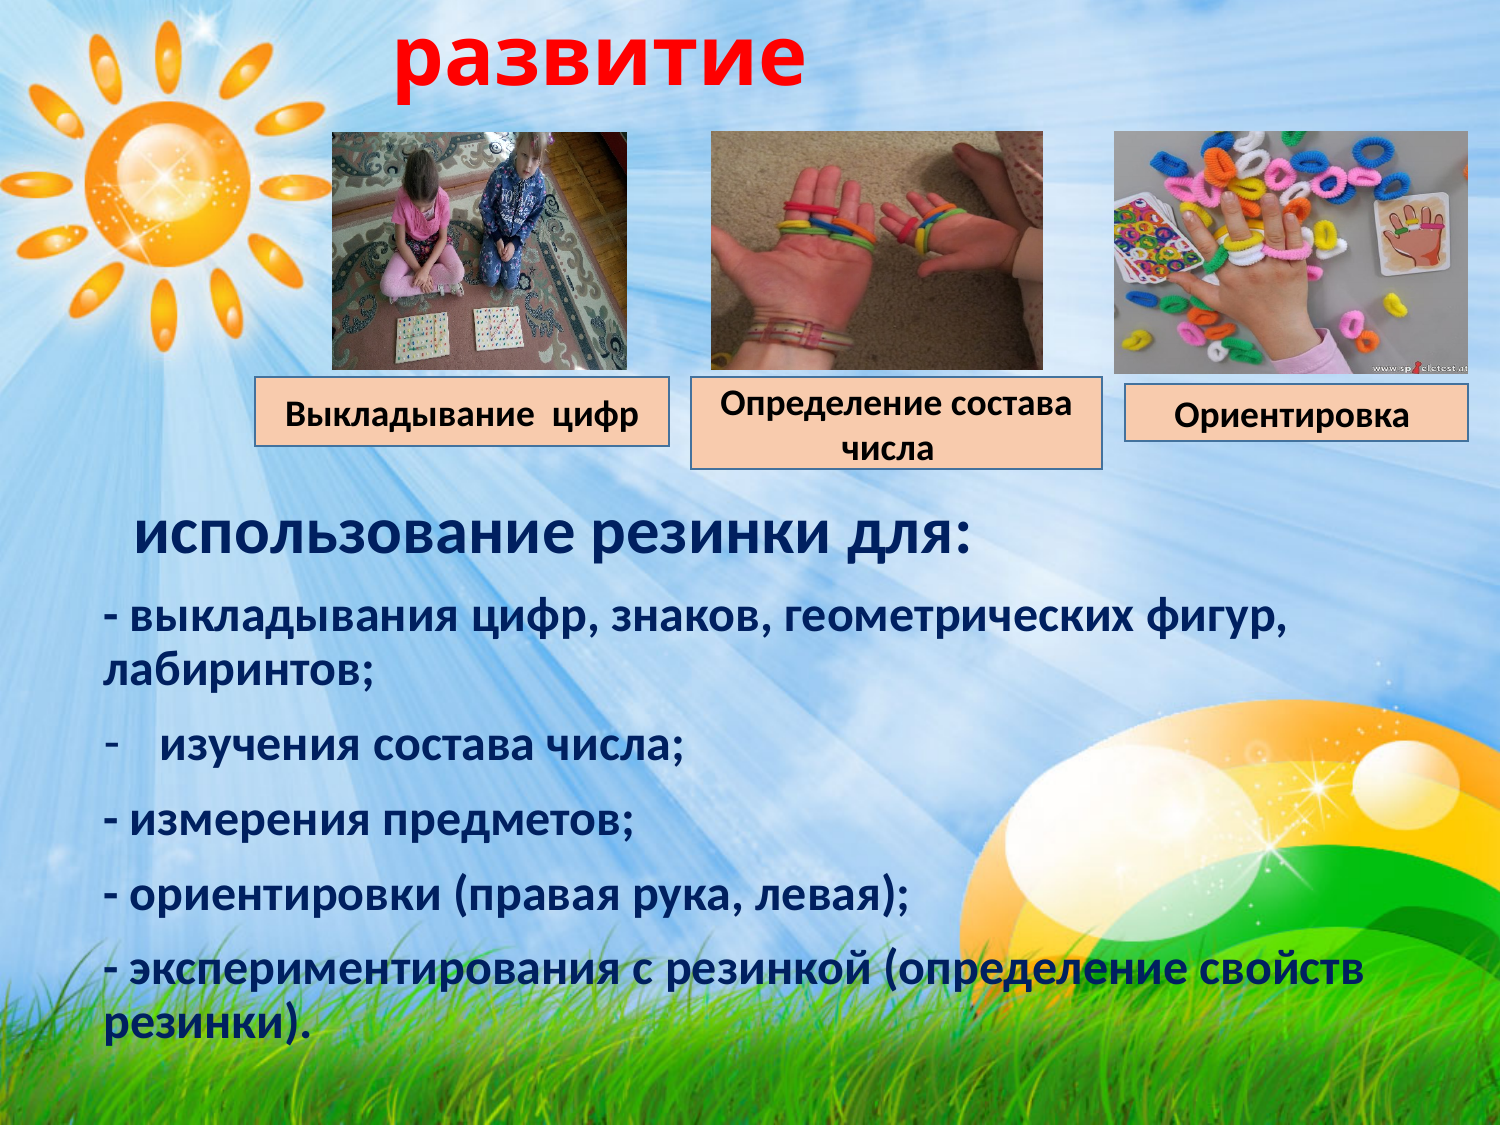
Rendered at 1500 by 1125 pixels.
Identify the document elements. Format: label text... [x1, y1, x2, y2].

text_box Определение состава числа [690, 376, 1103, 470]
title Познавательное развитие [376, 4, 1497, 112]
picture [0, 0, 1500, 1125]
text_box Ориентировка [1124, 383, 1469, 442]
text_box Выкладывание цифр [254, 376, 670, 447]
list использование резинки для: - выкладывания цифр, знаков, геометрических фигур, лабиринтов; изучения состава числа; - измерения предметов; - ориентировки (правая рука, левая); - экспериментирования с резинкой (определение свойств резинки). [88, 488, 1383, 1107]
